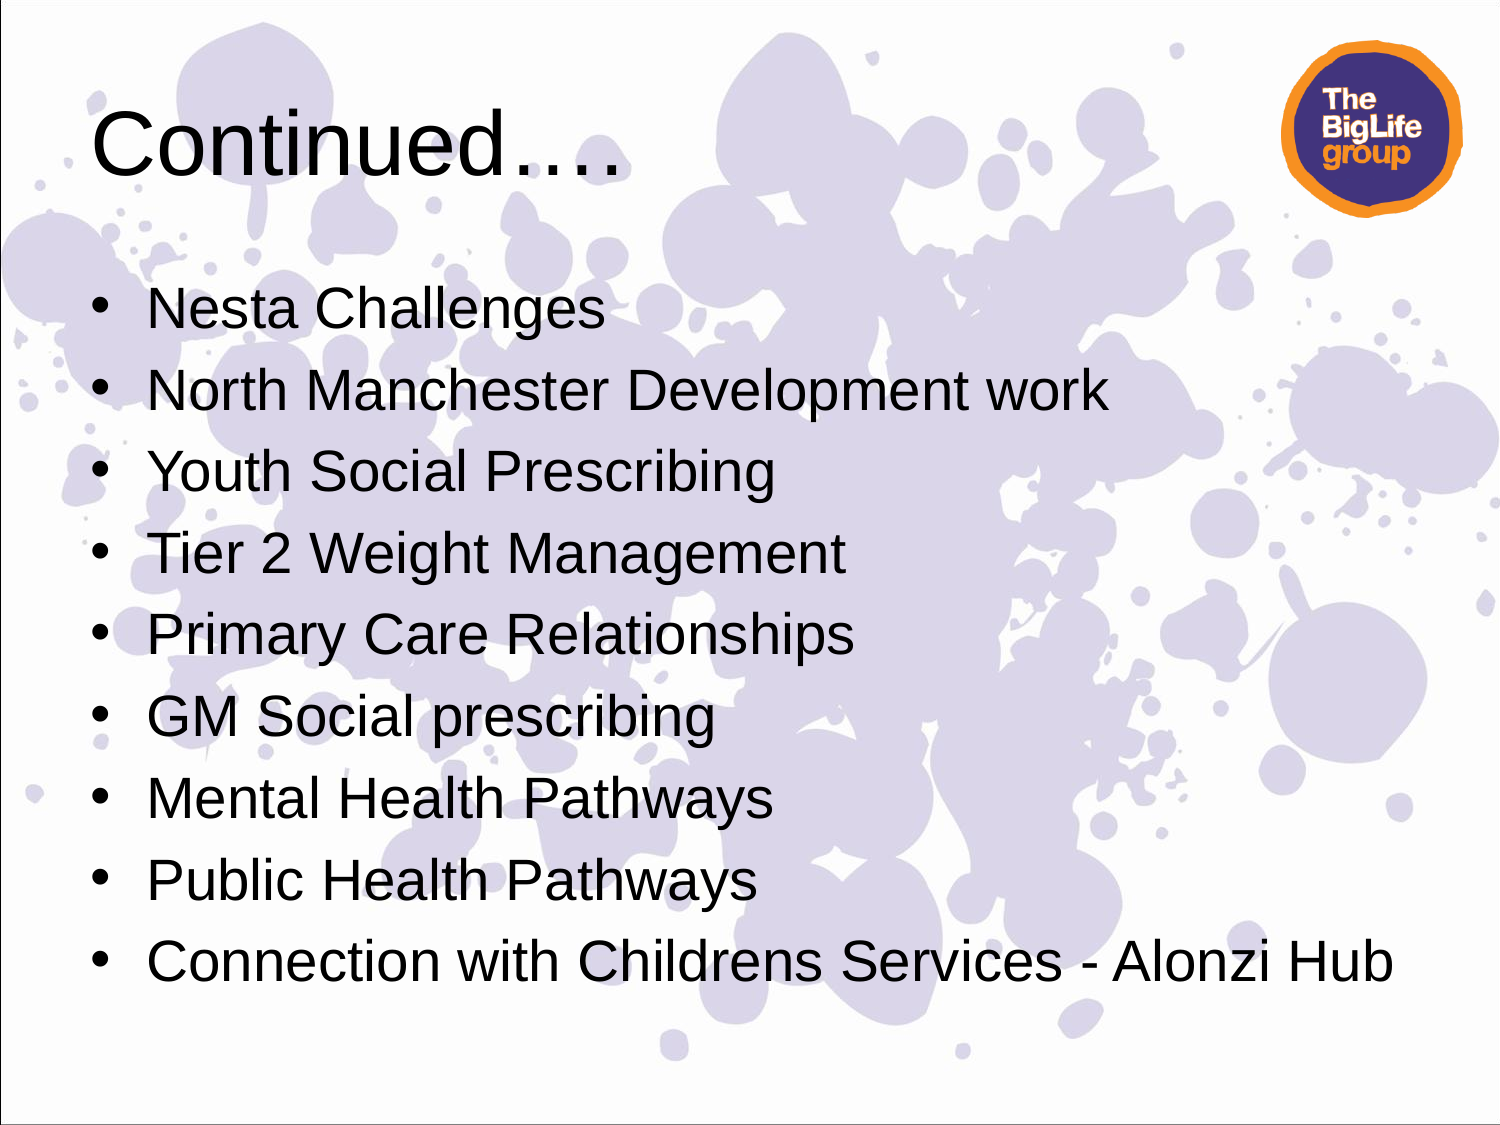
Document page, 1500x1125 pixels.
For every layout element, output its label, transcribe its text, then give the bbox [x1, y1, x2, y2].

list Nesta Challenges North Manchester Development work Youth Social Prescribing Tier 2 Weight Management Primary Care Relationships GM Social prescribing Mental Health Pathways Public Health Pathways Connection with Childrens Services - Alonzi Hub [75, 262, 1425, 1005]
picture [0, 0, 1500, 1125]
title Continued…. [75, 45, 1425, 233]
